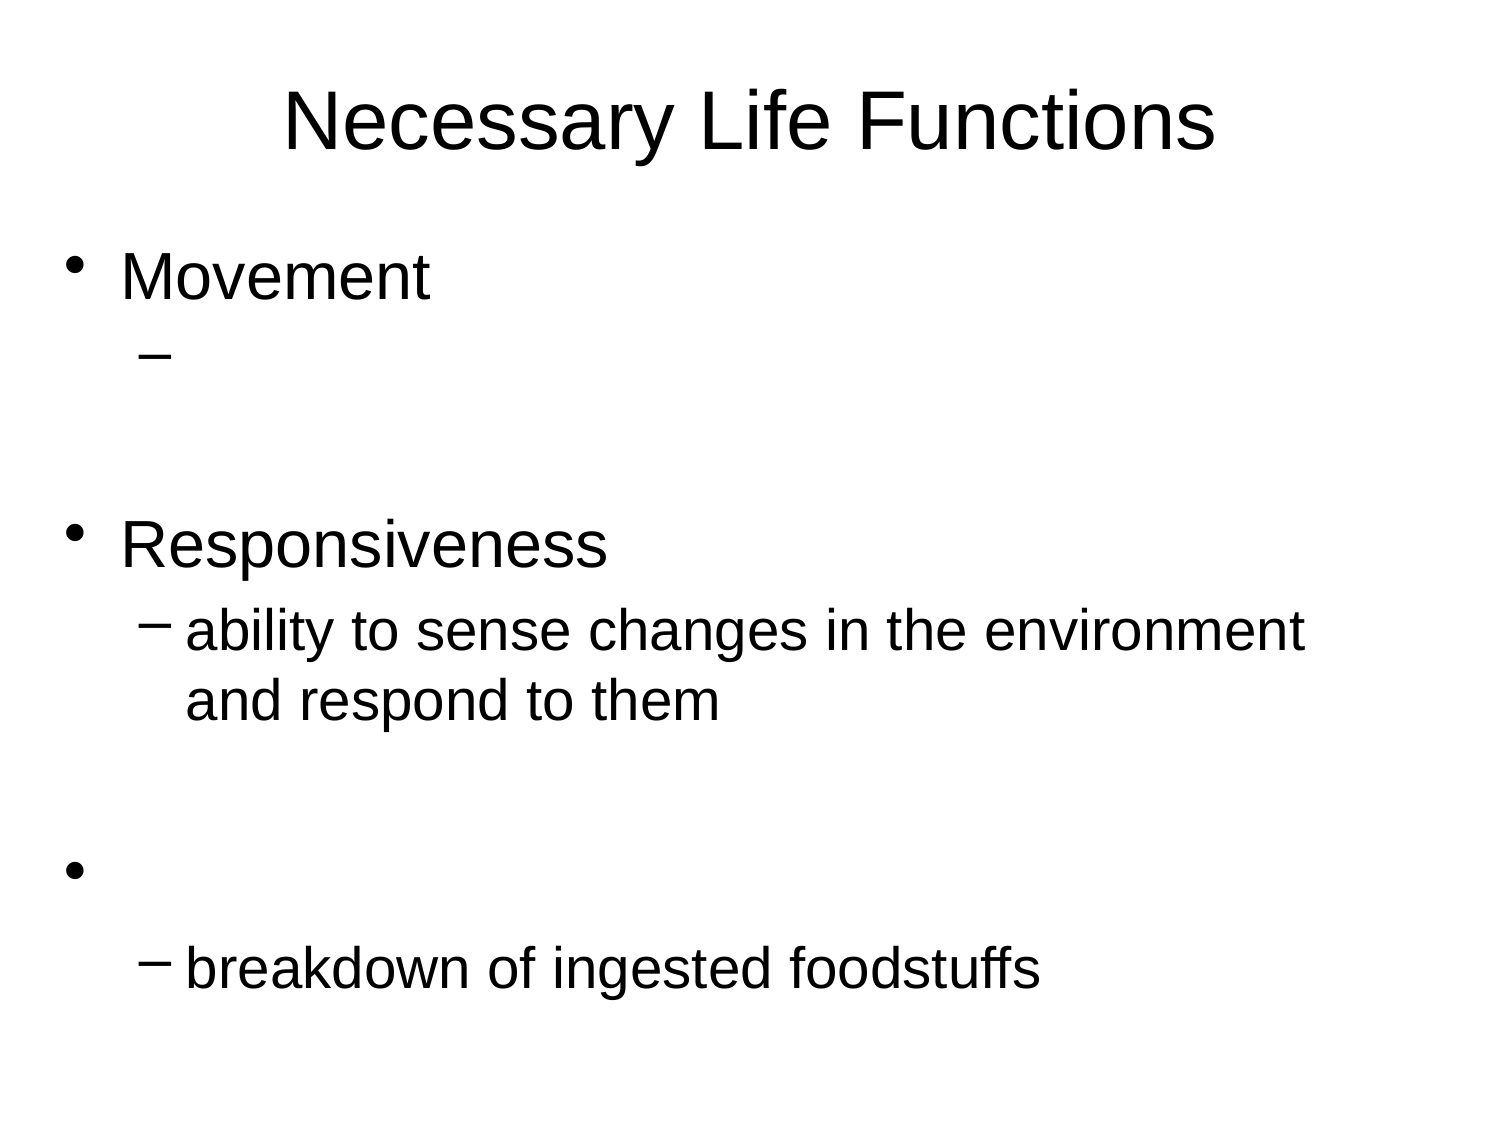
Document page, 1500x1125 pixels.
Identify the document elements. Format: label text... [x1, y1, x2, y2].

title Necessary Life Functions [74, 44, 1426, 188]
list Movement Responsiveness ability to sense changes in the environment and respond to them breakdown of ingested foodstuffs [48, 224, 1406, 1068]
